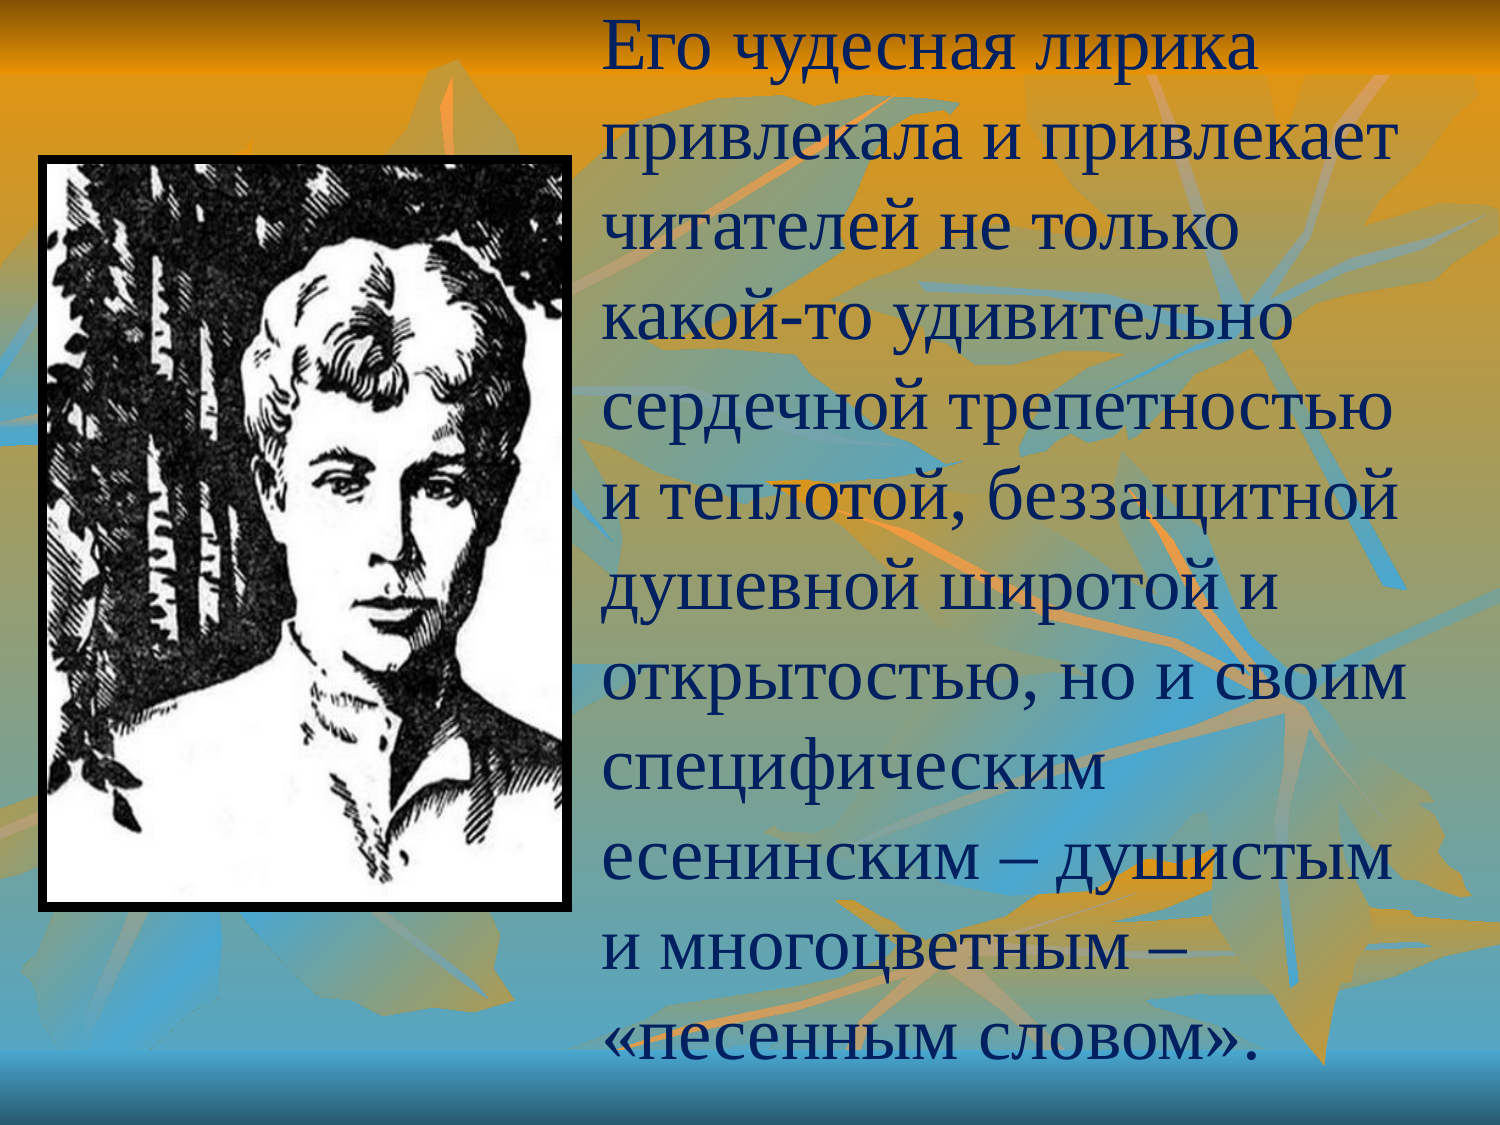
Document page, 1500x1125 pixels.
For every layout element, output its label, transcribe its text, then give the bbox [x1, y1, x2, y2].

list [46, 163, 563, 903]
title Его чудесная лирика привлекала и привлекает читателей не только какой-то удивительно сердечной трепетностью и теплотой, беззащитной душевной широтой и открытостью, но и своим специфическим есенинским – душистым и многоцветным – «песенным словом». [585, 34, 1466, 1125]
